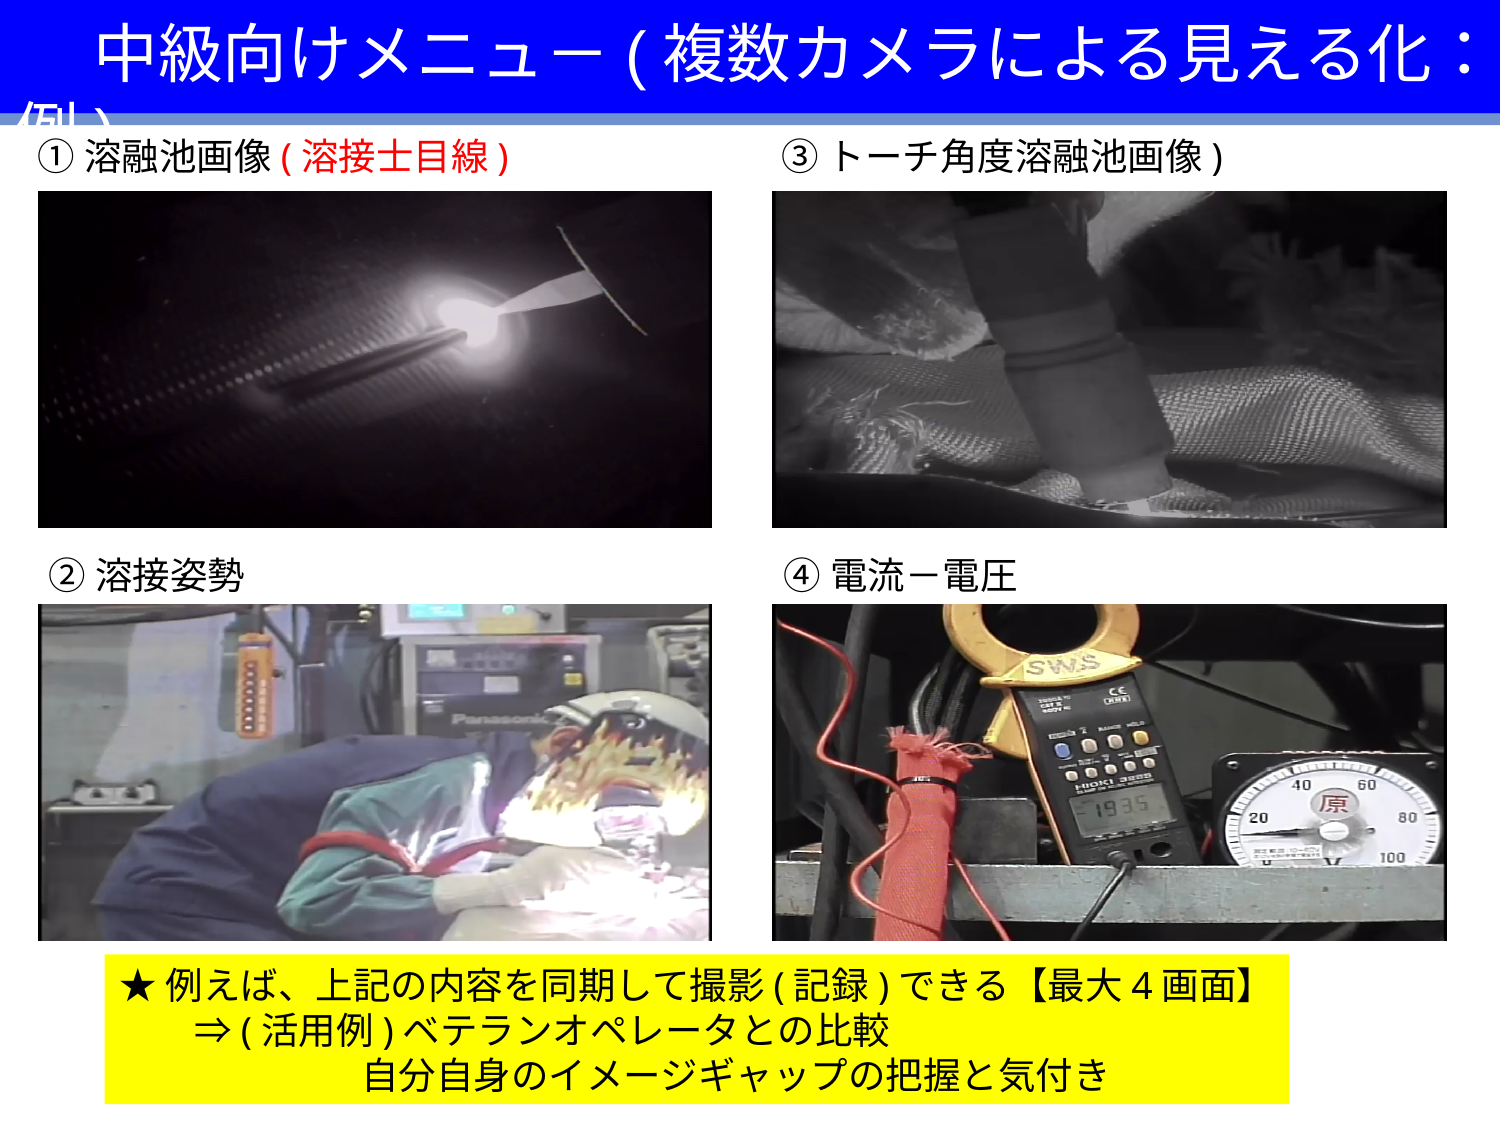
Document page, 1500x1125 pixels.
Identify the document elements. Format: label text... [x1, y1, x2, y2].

text_box ②溶接姿勢 [34, 544, 260, 603]
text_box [771, 190, 1448, 529]
text_box ③トーチ角度溶融池画像) [766, 125, 1238, 186]
text_box ④電流－電圧 [768, 544, 1033, 604]
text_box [36, 603, 713, 942]
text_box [36, 190, 713, 529]
text_box 中級向けメニュ－(複数カメラによる見える化：例) [0, 5, 1500, 176]
text_box ★例えば、上記の内容を同期して撮影(記録)できる【最大4画面】 ⇒(活用例)ベテランオペレータとの比較 自分自身のイメージギャップの把握と気付き [104, 954, 1290, 1105]
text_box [771, 603, 1448, 942]
text_box ①溶融池画像(溶接士目線) [23, 125, 524, 186]
